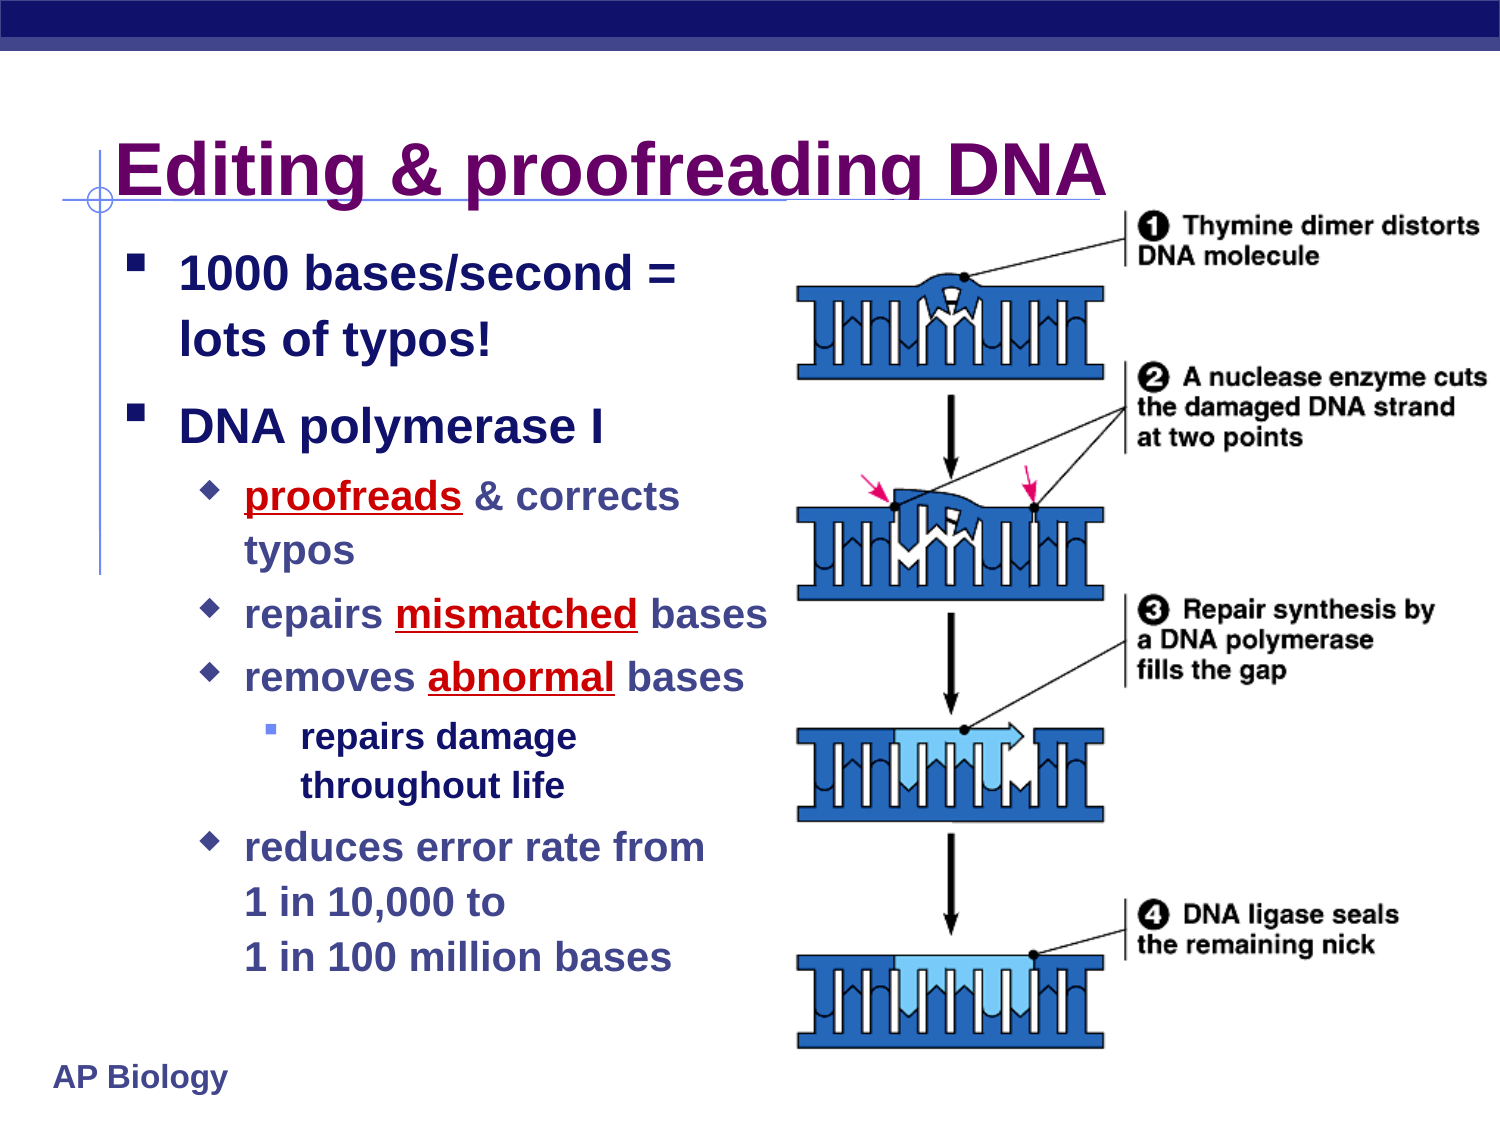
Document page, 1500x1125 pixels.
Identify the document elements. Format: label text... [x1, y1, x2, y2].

picture [786, 199, 1500, 1052]
title Editing & proofreading DNA [99, 112, 1376, 238]
list 1000 bases/second = lots of typos! DNA polymerase I proofreads & corrects typos repairs mismatched bases removes abnormal bases repairs damage throughout life reduces error rate from 1 in 10,000 to 1 in 100 million bases [107, 226, 781, 988]
